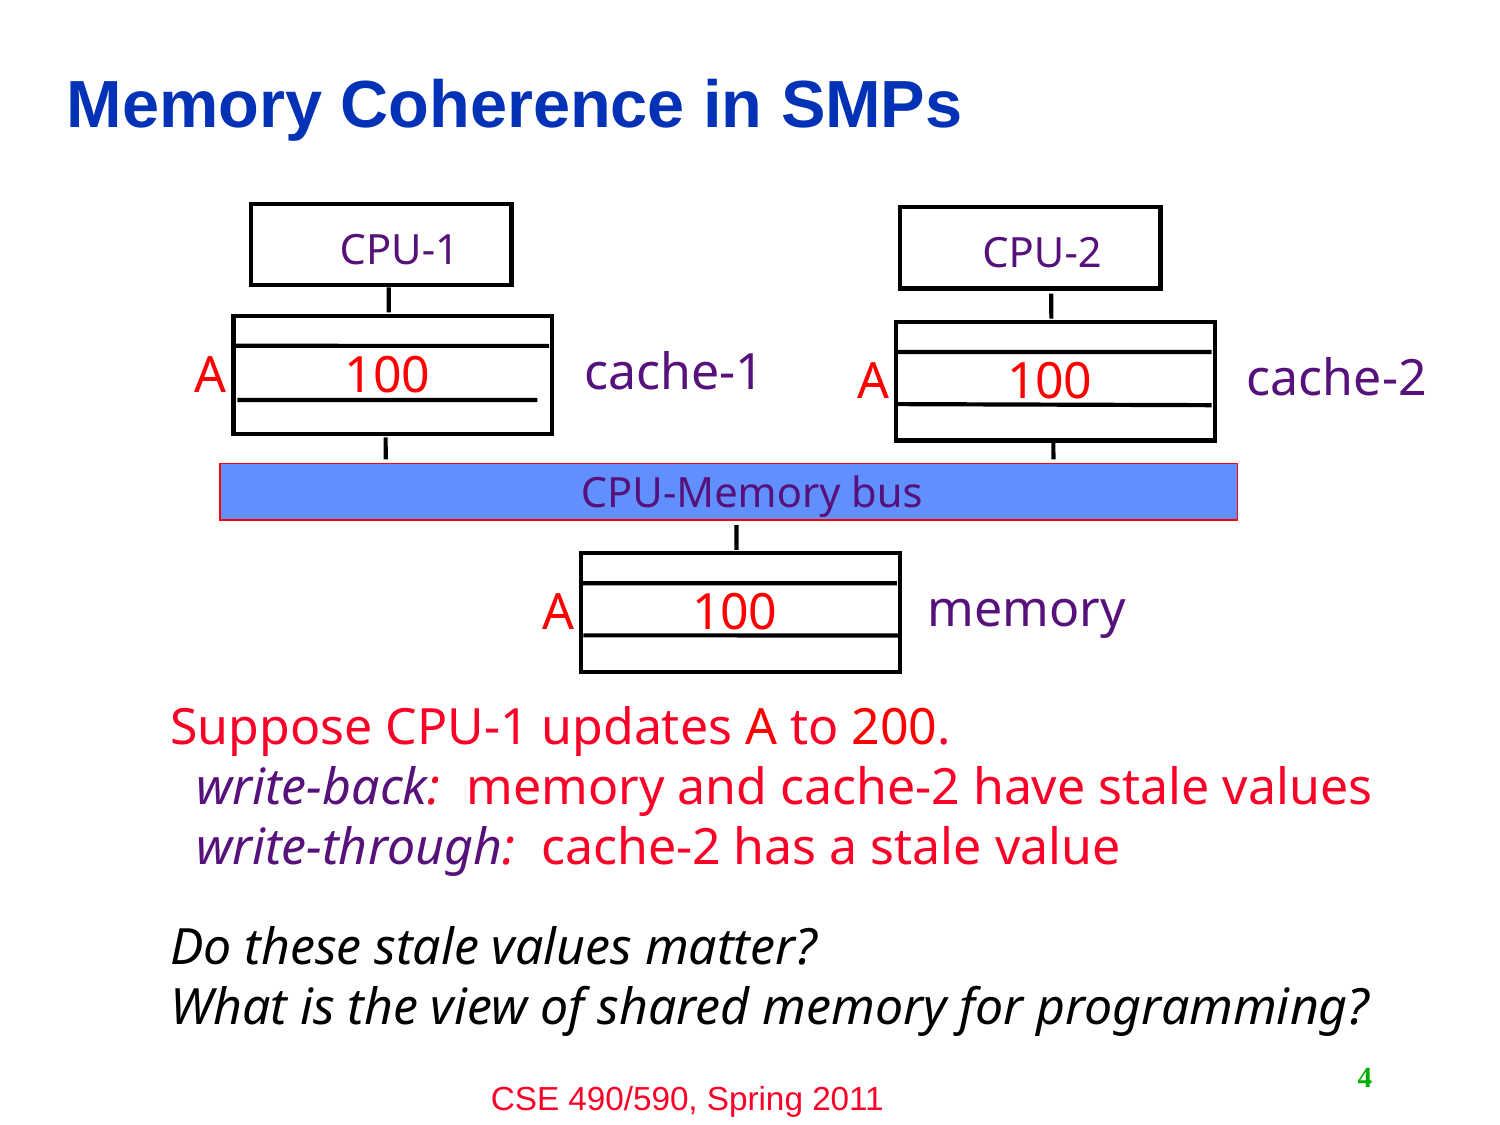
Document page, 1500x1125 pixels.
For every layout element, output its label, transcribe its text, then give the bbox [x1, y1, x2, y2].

title Memory Coherence in SMPs [51, 49, 1228, 163]
text_box Suppose CPU-1 updates A to 200. write-back: memory and cache-2 have stale values write-through: cache-2 has a stale value Do these stale values matter? What is the view of shared memory for programming? [155, 687, 1389, 1042]
slide_number 4 [1074, 1051, 1388, 1101]
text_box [174, 203, 1451, 673]
